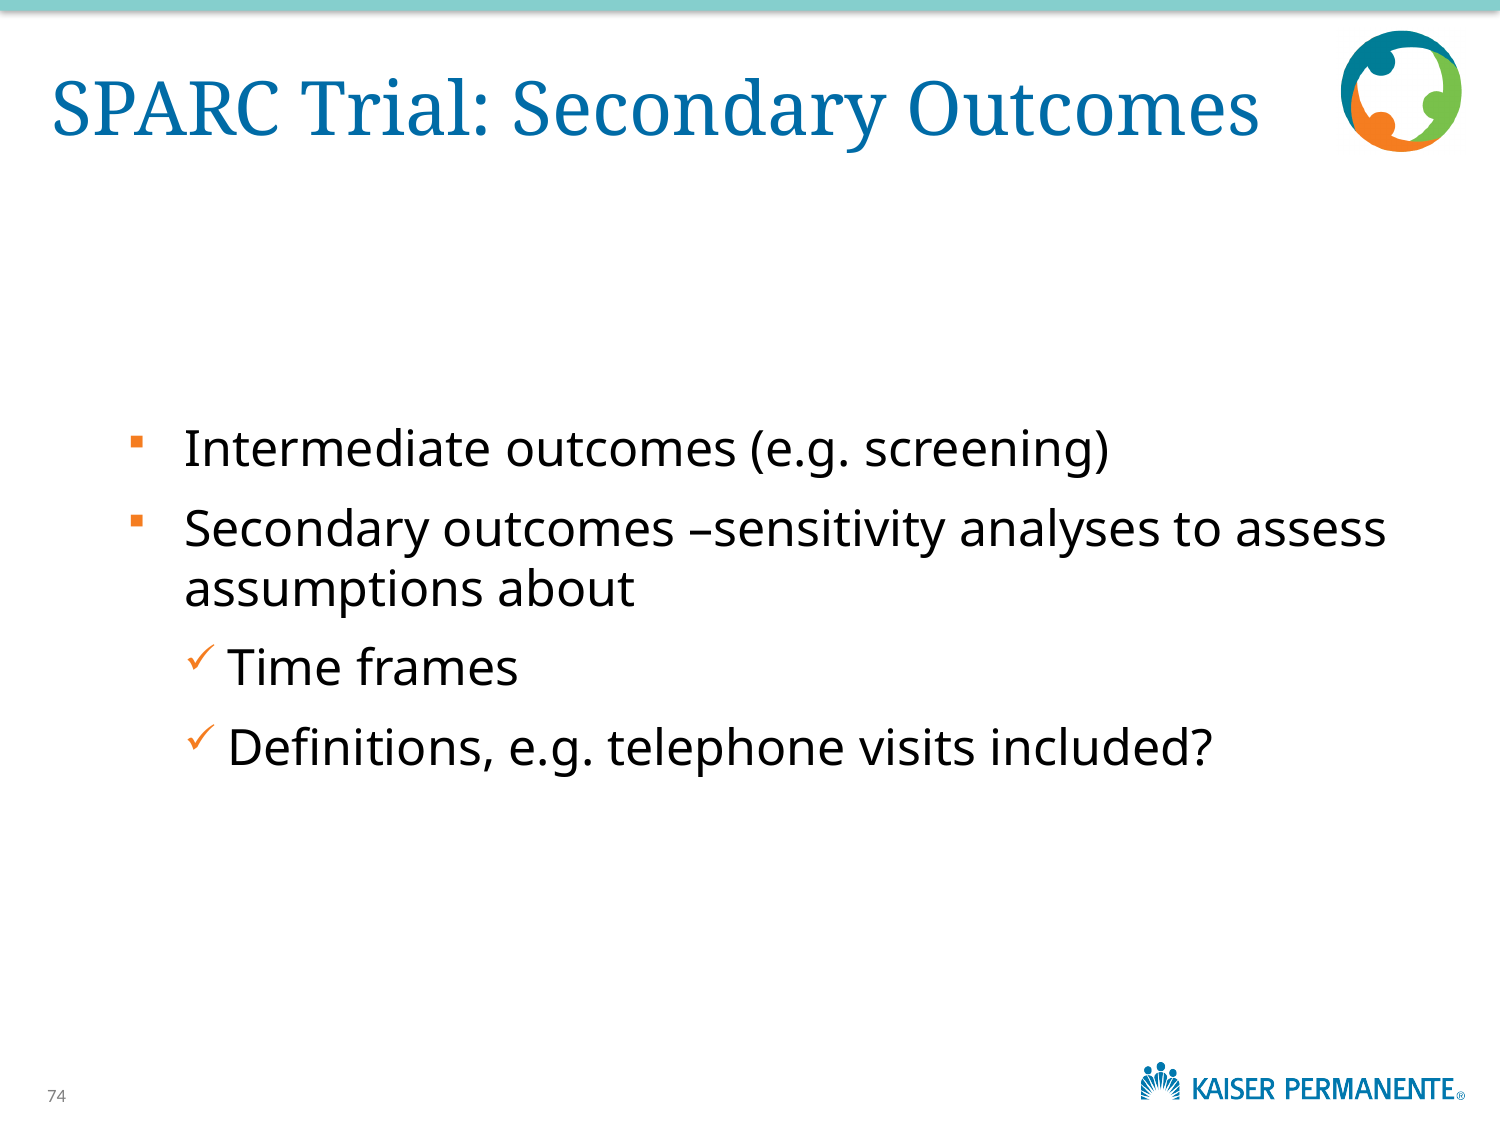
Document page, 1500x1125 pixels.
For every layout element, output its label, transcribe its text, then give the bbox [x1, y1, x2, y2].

title SPARC Trial: Secondary Outcomes [37, 25, 1307, 157]
picture [1378, 1087, 1385, 1100]
picture [1336, 27, 1466, 155]
list Intermediate outcomes (e.g. screening) Secondary outcomes –sensitivity analyses to assess assumptions about Time frames Definitions, e.g. telephone visits included? [113, 261, 1440, 1056]
picture [1164, 1062, 1465, 1100]
picture [1197, 1092, 1203, 1100]
picture [1413, 1088, 1419, 1100]
picture [1320, 1091, 1325, 1100]
picture [1141, 1062, 1158, 1078]
picture [1264, 1092, 1270, 1100]
picture [1147, 1083, 1174, 1100]
picture [1209, 1094, 1219, 1100]
picture [1359, 1094, 1368, 1100]
picture [1425, 1082, 1430, 1100]
slide_number 74 [18, 1080, 81, 1109]
